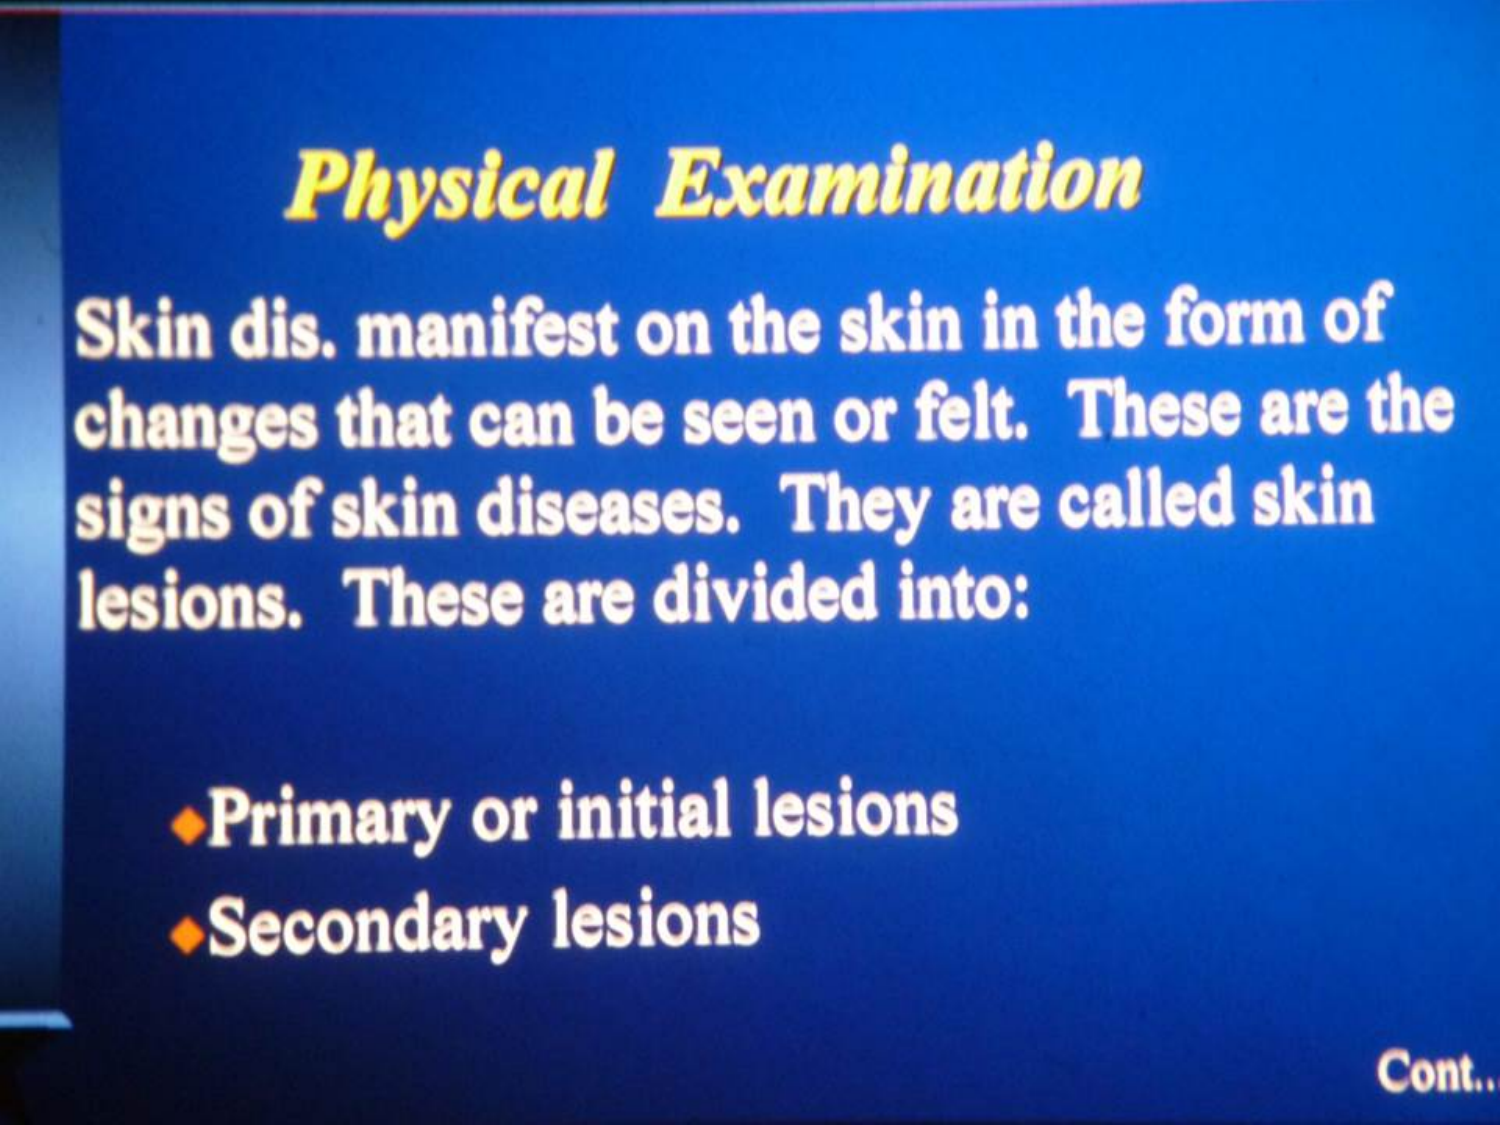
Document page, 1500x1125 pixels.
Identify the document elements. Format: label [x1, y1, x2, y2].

list [0, 0, 1500, 1125]
